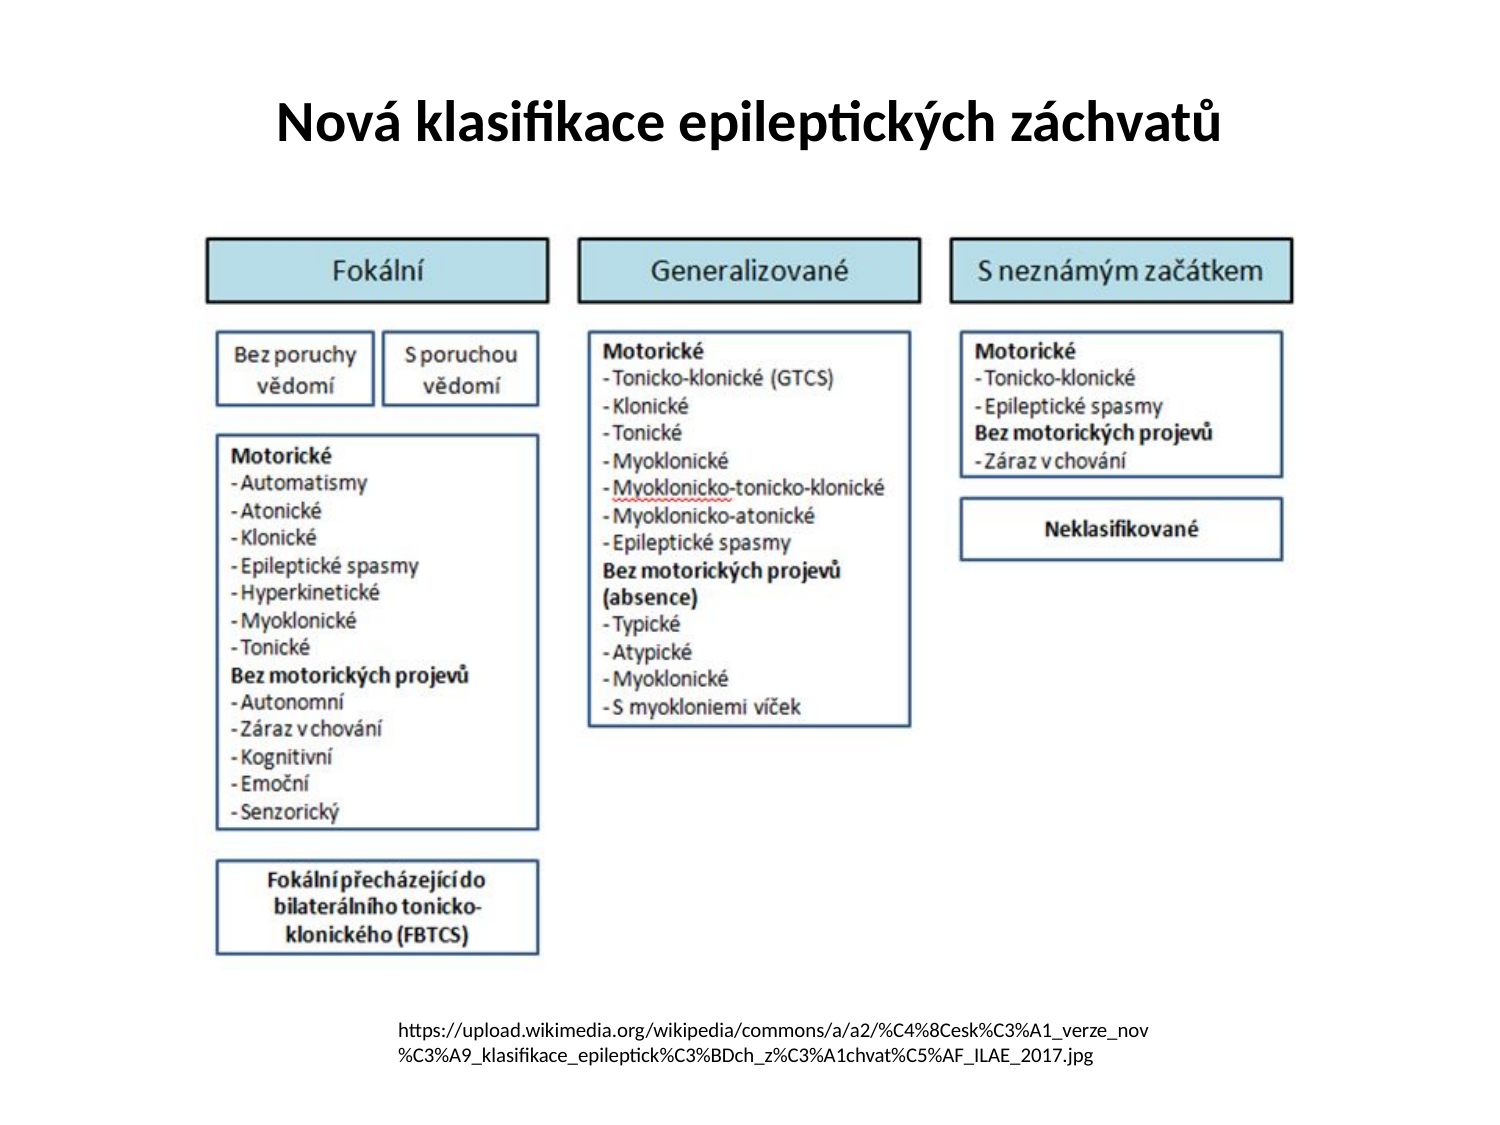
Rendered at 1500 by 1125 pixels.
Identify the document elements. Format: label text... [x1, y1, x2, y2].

text_box https://upload.wikimedia.org/wikipedia/commons/a/a2/%C4%8Cesk%C3%A1_verze_nov%C3%A9_klasifikace_epileptick%C3%BDch_z%C3%A1chvat%C5%AF_ILAE_2017.jpg [383, 1009, 1168, 1074]
title Nová klasifikace epileptických záchvatů [102, 59, 1398, 178]
picture [194, 222, 1306, 970]
